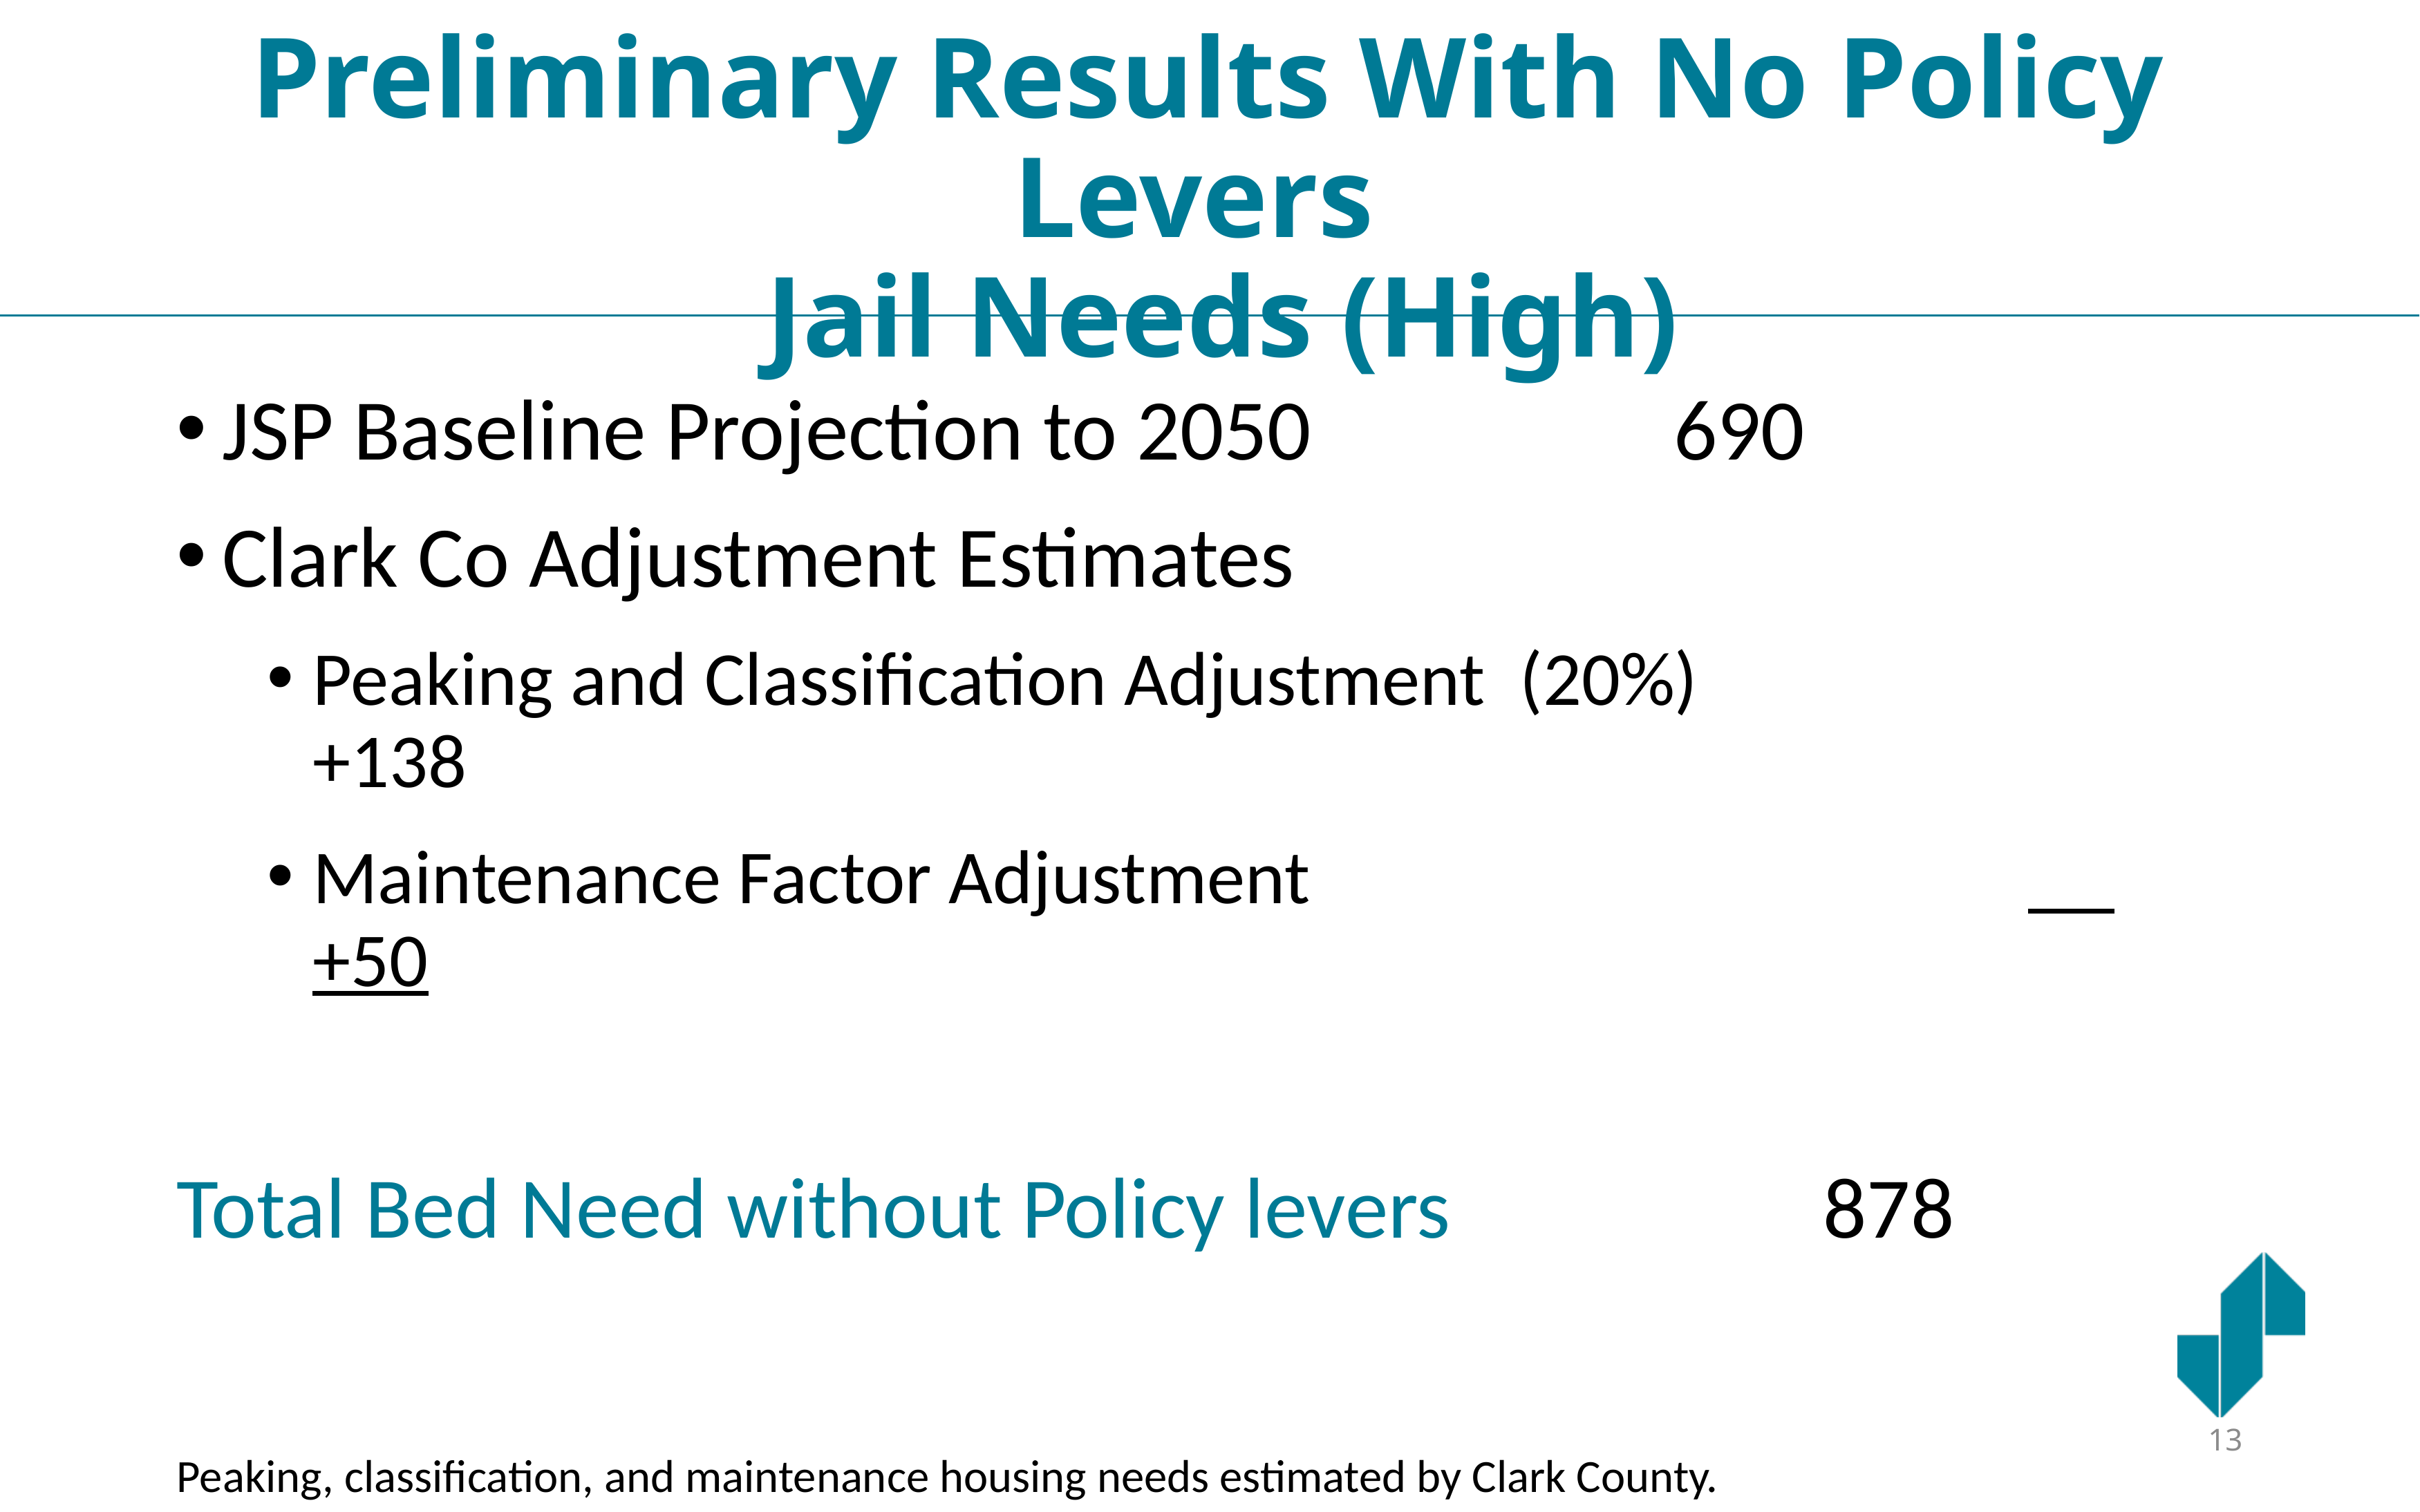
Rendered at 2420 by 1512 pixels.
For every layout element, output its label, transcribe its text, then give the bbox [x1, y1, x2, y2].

title Preliminary Results With No Policy Levers Jail Needs (High) [165, 55, 2252, 315]
title Preliminary Results With No Policy Levers Jail Needs (High) [165, 316, 2252, 348]
slide_number 13 [1708, 1401, 2253, 1482]
picture [2177, 1252, 2305, 1417]
list JSP Baseline Projection to 2050 690 Clark Co Adjustment Estimates Peaking and Classification Adjustment (20%) +138 Maintenance Factor Adjustment +50 Total Bed Need without Policy levers 878 Peaking, classification, and maintenance housing needs estimated by Clark County. [166, 379, 2253, 1339]
